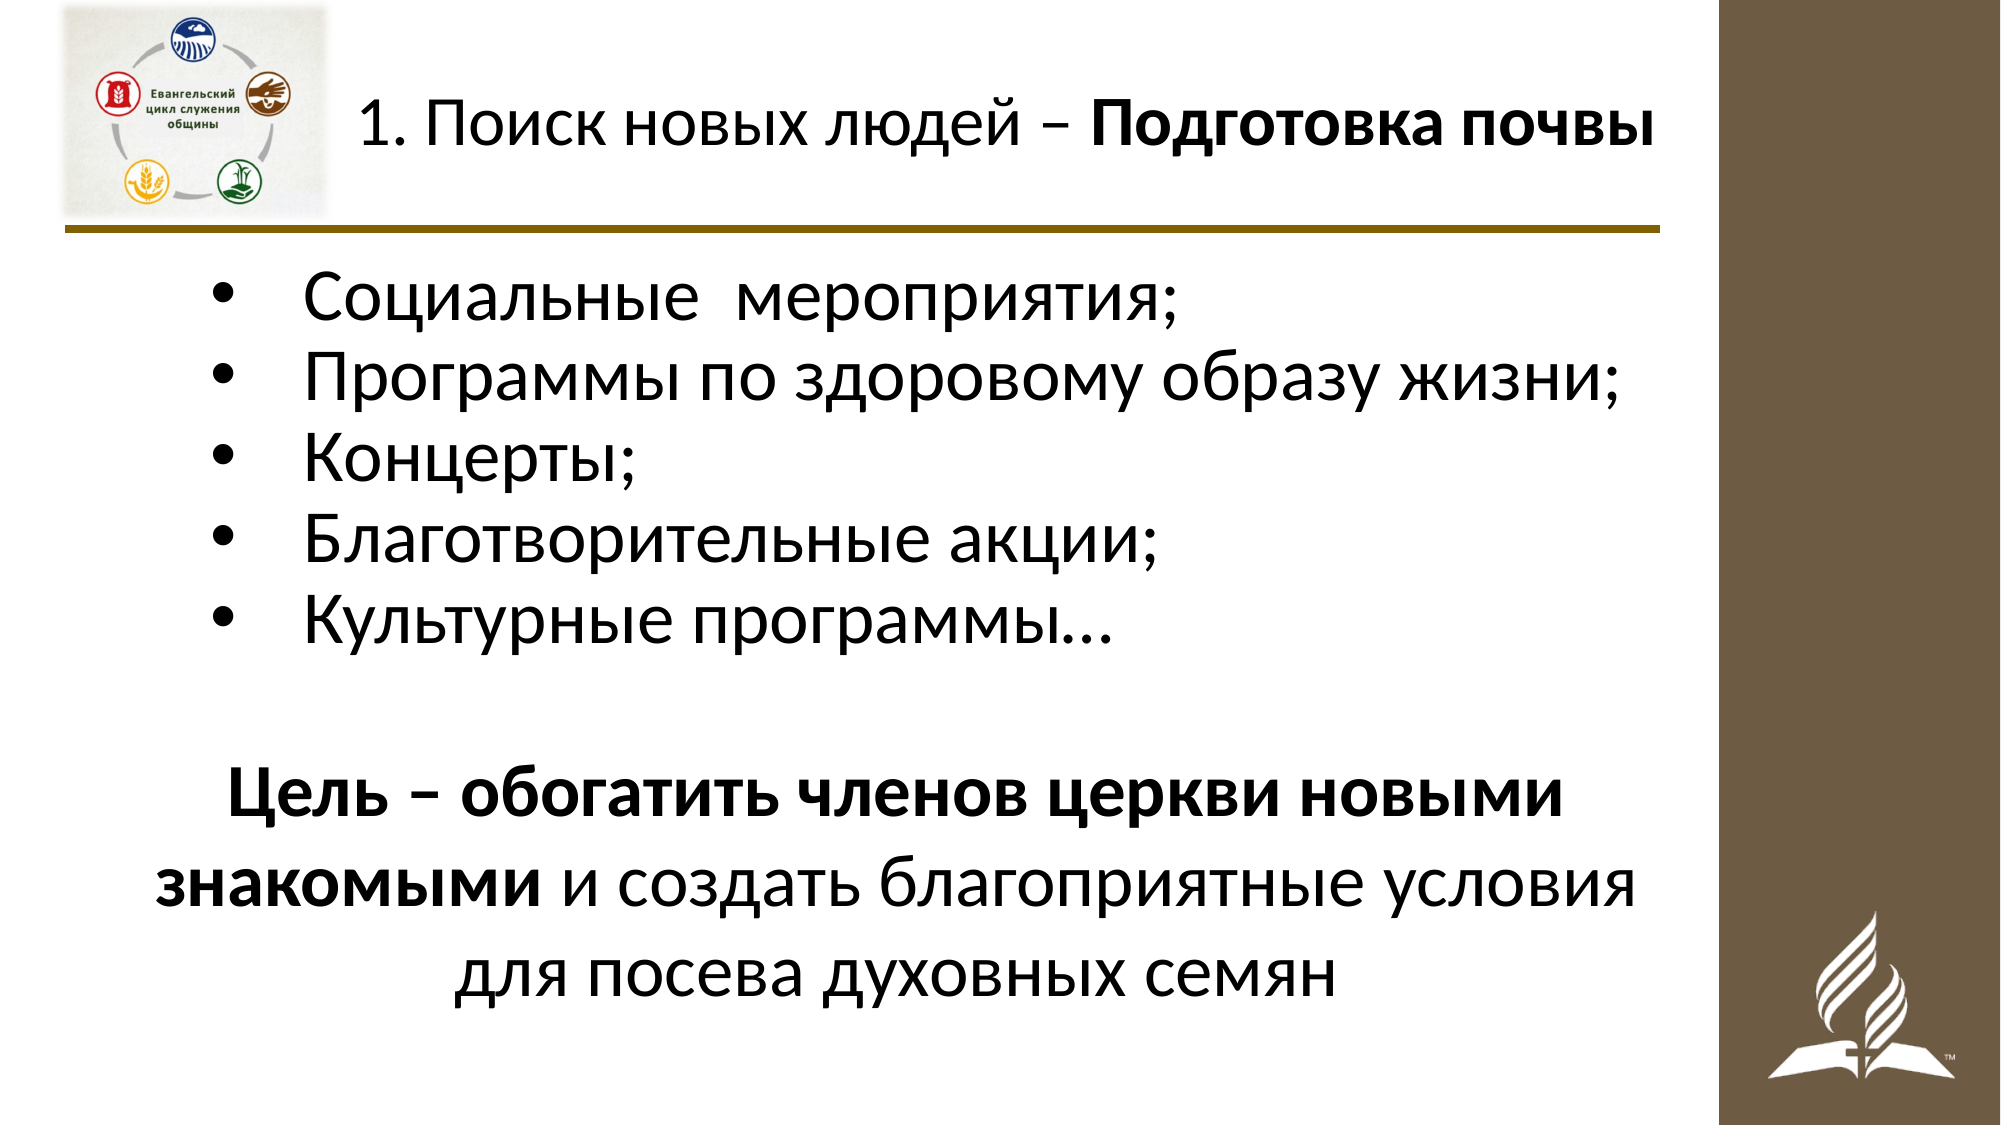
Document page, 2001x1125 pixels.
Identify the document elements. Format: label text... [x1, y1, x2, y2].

picture [55, 0, 334, 226]
text_box 1. Поиск новых людей – Подготовка почвы [334, 42, 1680, 202]
picture [1719, 0, 2001, 1125]
text_box Социальные мероприятия; Программы по здоровому образу жизни; Концерты; Благотворительные акции; Культурные программы… Цель – обогатить членов церкви новыми знакомыми и создать благоприятные условия для посева духовных семян [84, 247, 1680, 1083]
